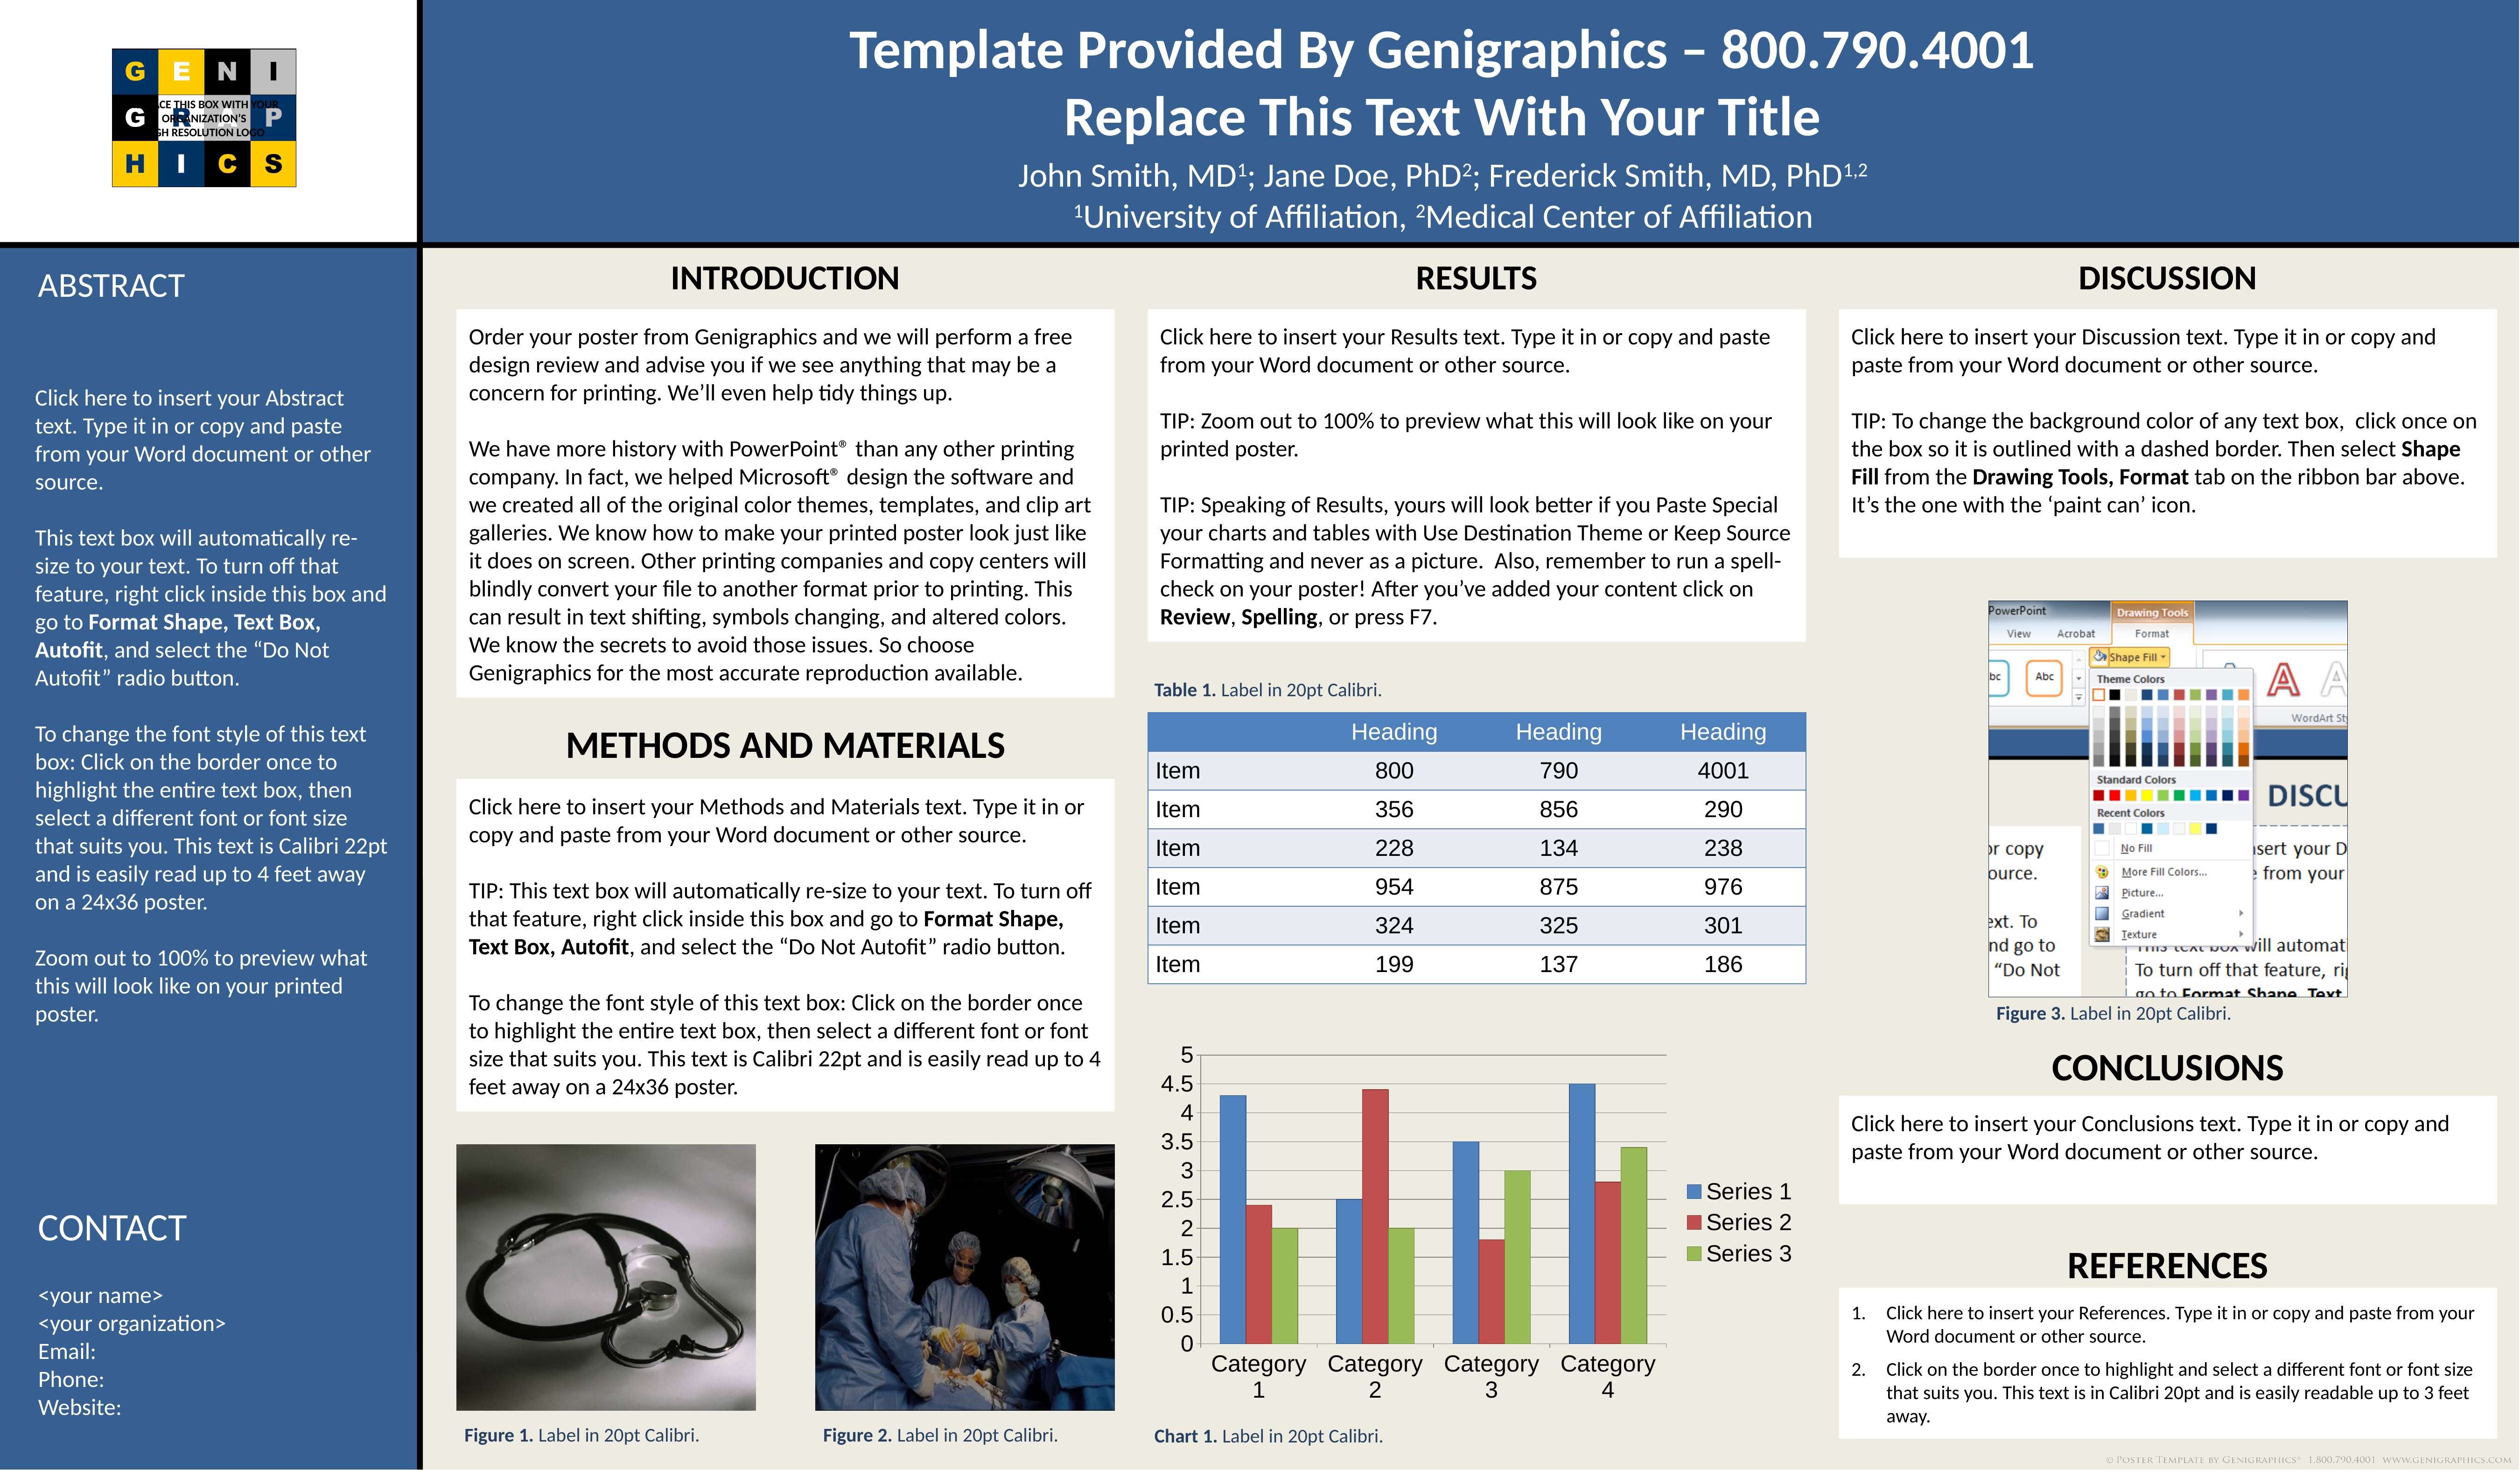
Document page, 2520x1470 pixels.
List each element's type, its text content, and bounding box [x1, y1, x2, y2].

text_box John Smith, MD1; Jane Doe, PhD2; Frederick Smith, MD, PhD1,2 1University of Affiliation, 2Medical Center of Affiliation [525, 143, 2362, 245]
text_box <your name> <your organization> Email: Phone: Website: [22, 1264, 401, 1435]
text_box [456, 245, 1115, 1450]
text_box Template Provided By Genigraphics – 800.790.4001 Replace This Text With Your Title [525, 0, 2362, 143]
text_box REPLACE THIS BOX WITH YOUR ORGANIZATION’S HIGH RESOLUTION LOGO [112, 49, 296, 187]
text_box CONTACT [22, 1194, 401, 1256]
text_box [1839, 245, 2498, 1442]
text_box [1148, 245, 1806, 1450]
text_box ABSTRACT [22, 252, 401, 314]
text_box Click here to insert your Abstract text. Type it in or copy and paste from your Word document or other source. This text box will automatically re-size to your text. To turn off that feature, right click inside this box and go to Format Shape, Text Box, Autofit, and select the “Do Not Autofit” radio button. To change the font style of this text box: Click on the border once to highlight the entire text box, then select a different font or font size that suits you. This text is Calibri 22pt and is easily read up to 4 feet away on a 24x36 poster. Zoom out to 100% to preview what this will look like on your printed poster. [22, 370, 401, 1039]
picture [2106, 1452, 2512, 1465]
